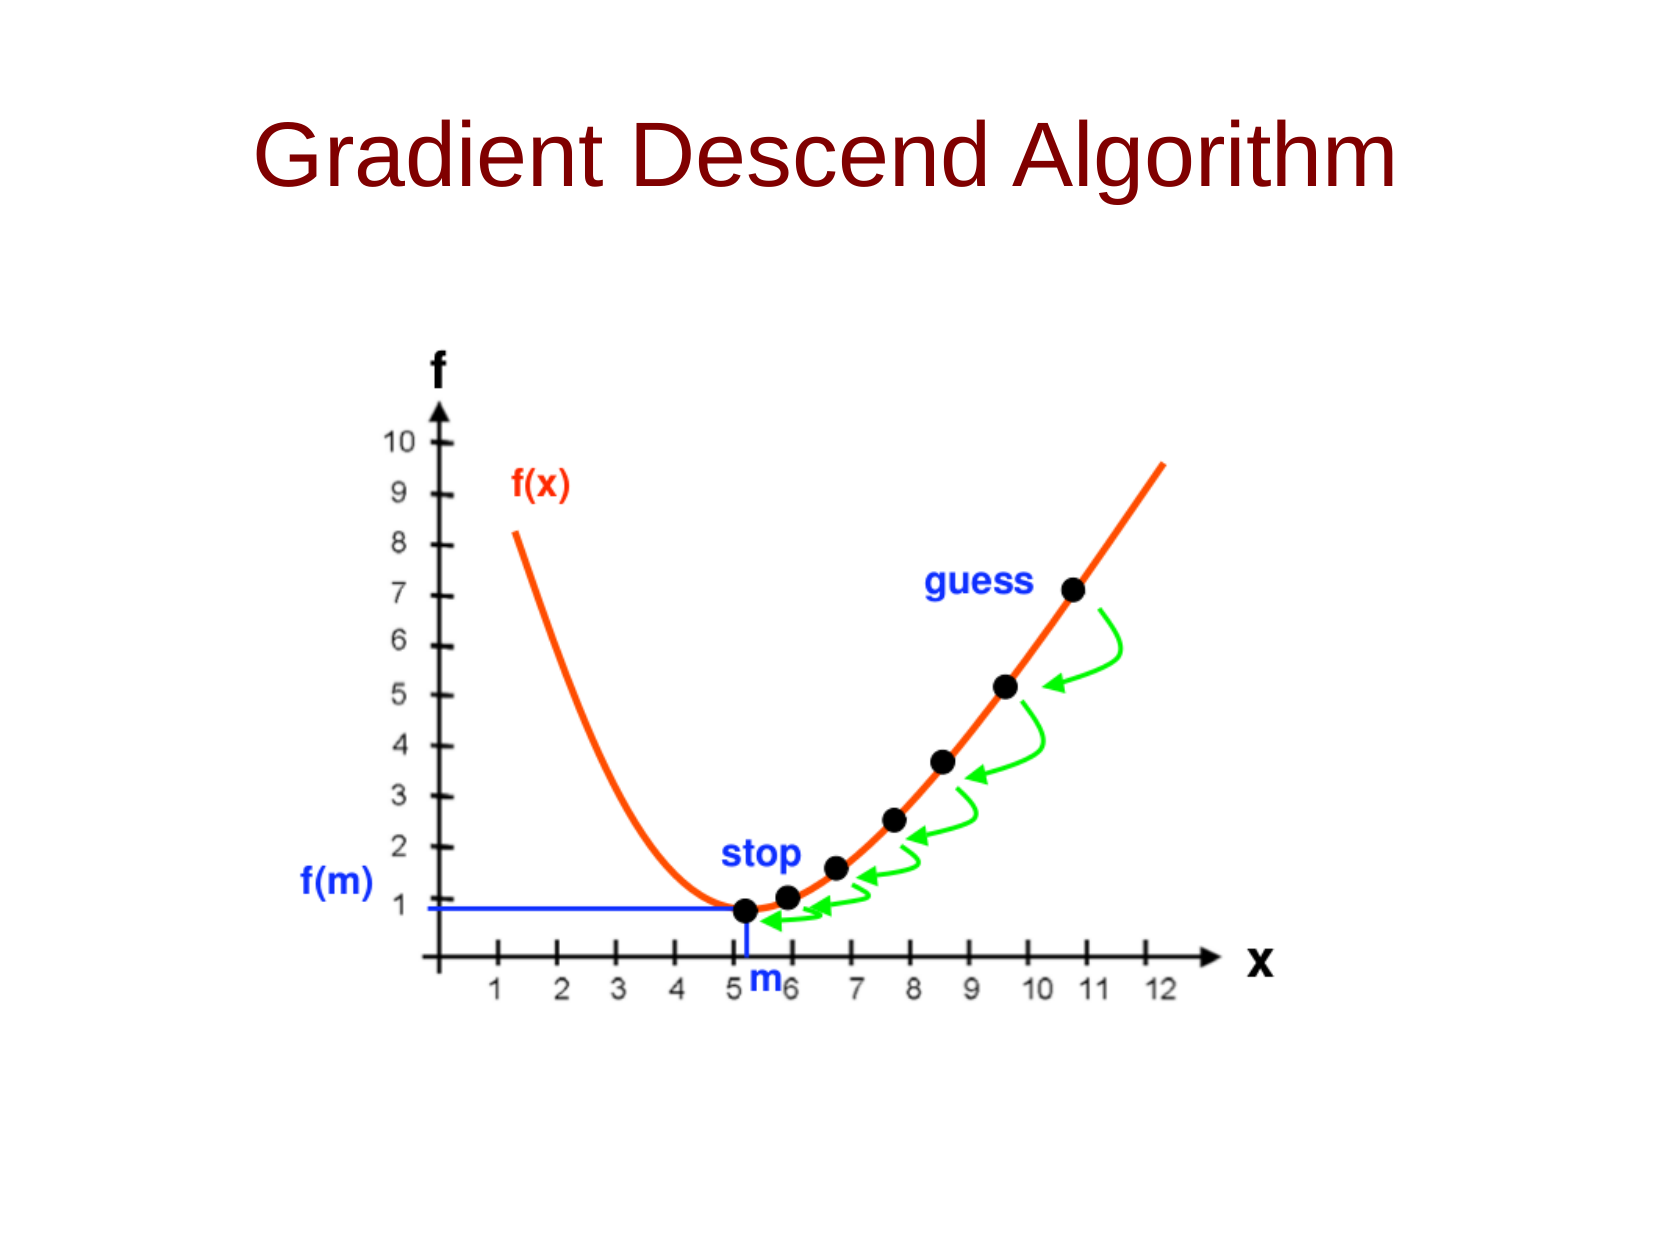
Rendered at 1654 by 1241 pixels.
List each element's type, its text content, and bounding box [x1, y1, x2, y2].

title Gradient Descend Algorithm [82, 49, 1572, 257]
picture [291, 318, 1324, 1010]
